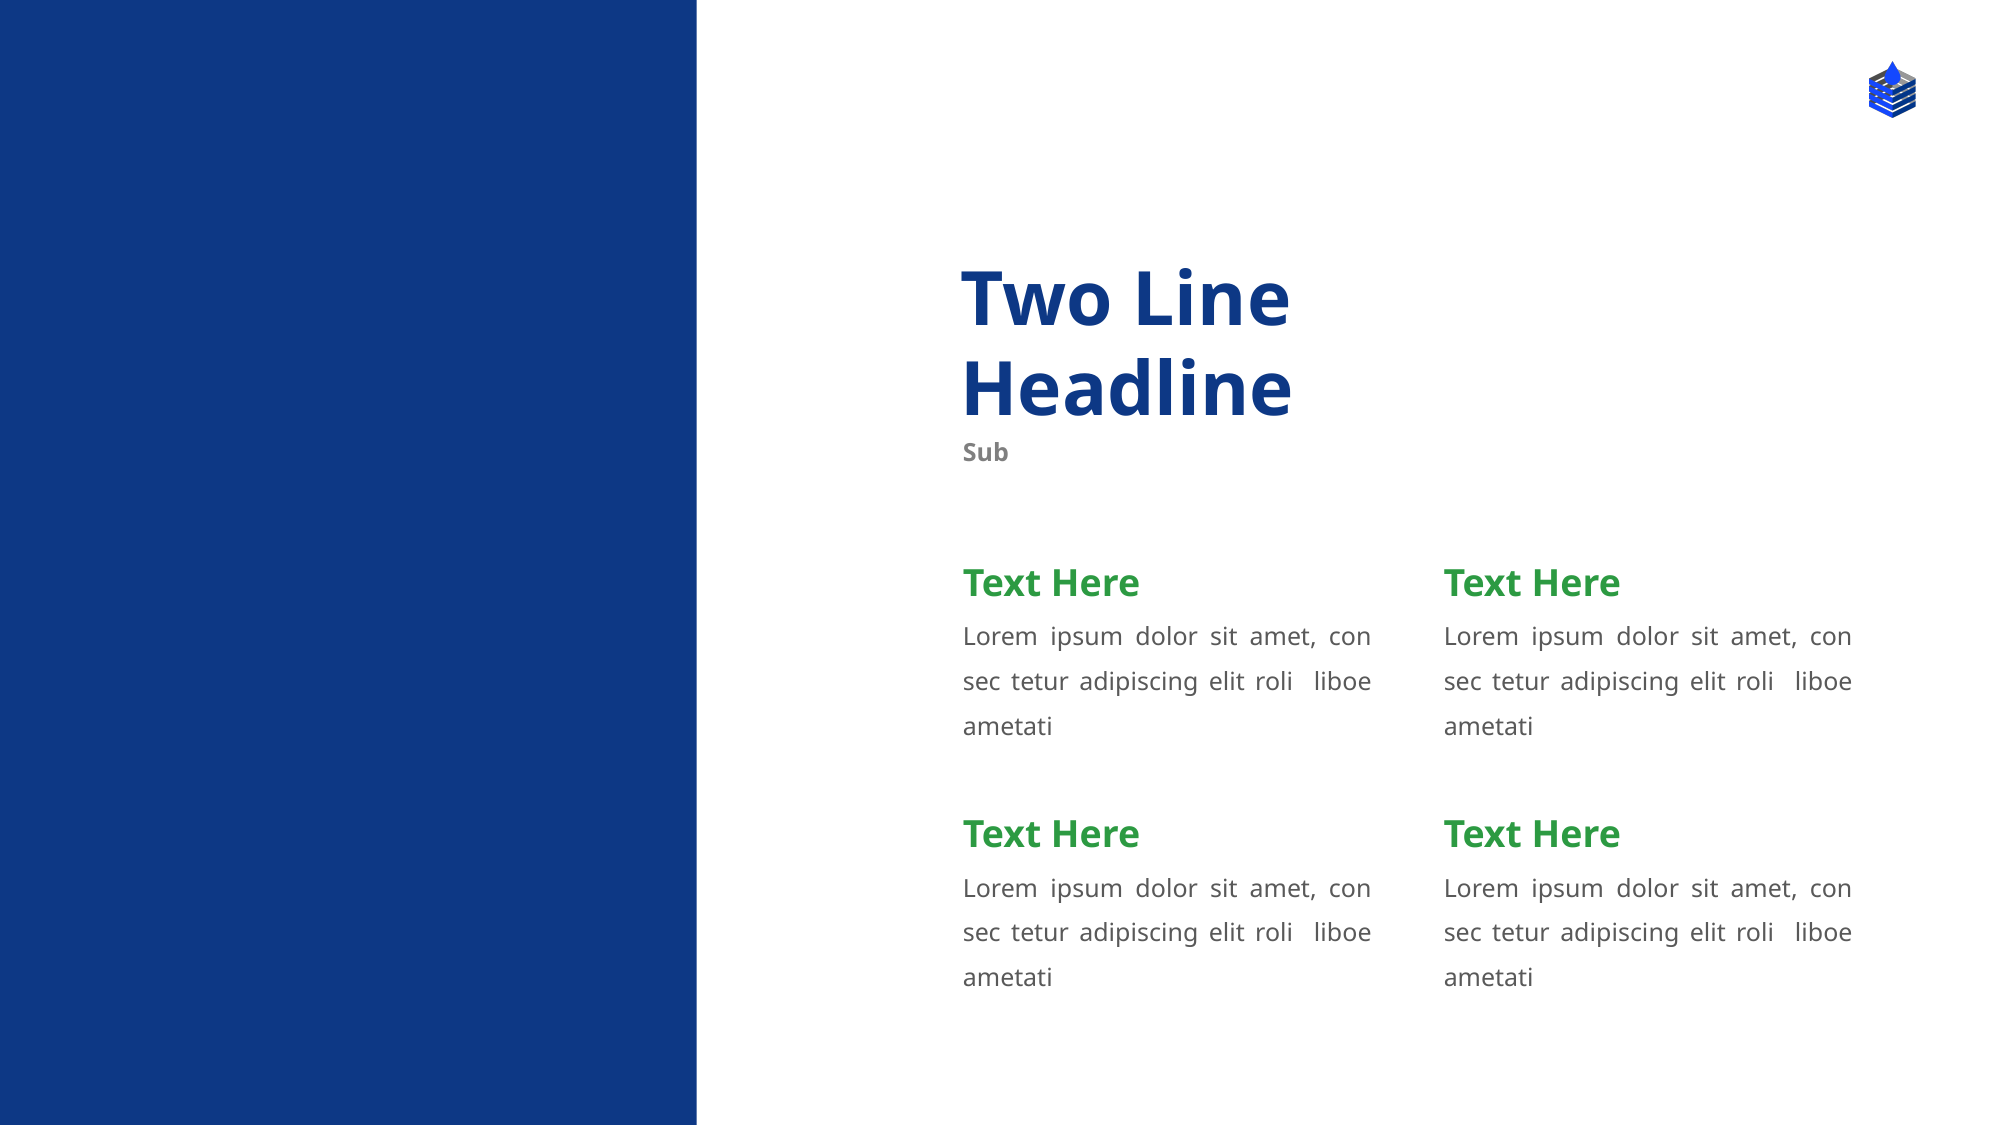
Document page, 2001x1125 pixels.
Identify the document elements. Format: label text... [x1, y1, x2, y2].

picture [242, 248, 849, 925]
picture [1869, 61, 1916, 118]
text_box Sub [948, 414, 1474, 475]
text_box Text Here [1428, 780, 1819, 863]
text_box Text Here [948, 780, 1339, 863]
text_box Text Here [948, 528, 1339, 612]
text_box Lorem ipsum dolor sit amet, con sec tetur adipiscing elit roli liboe ametati [948, 849, 1388, 1000]
text_box Text Here [1428, 528, 1819, 612]
text_box Lorem ipsum dolor sit amet, con sec tetur adipiscing elit roli liboe ametati [1428, 849, 1868, 1000]
text_box Lorem ipsum dolor sit amet, con sec tetur adipiscing elit roli liboe ametati [1428, 598, 1868, 748]
text_box Two Line Headline [945, 243, 1643, 439]
text_box Lorem ipsum dolor sit amet, con sec tetur adipiscing elit roli liboe ametati [948, 598, 1388, 748]
